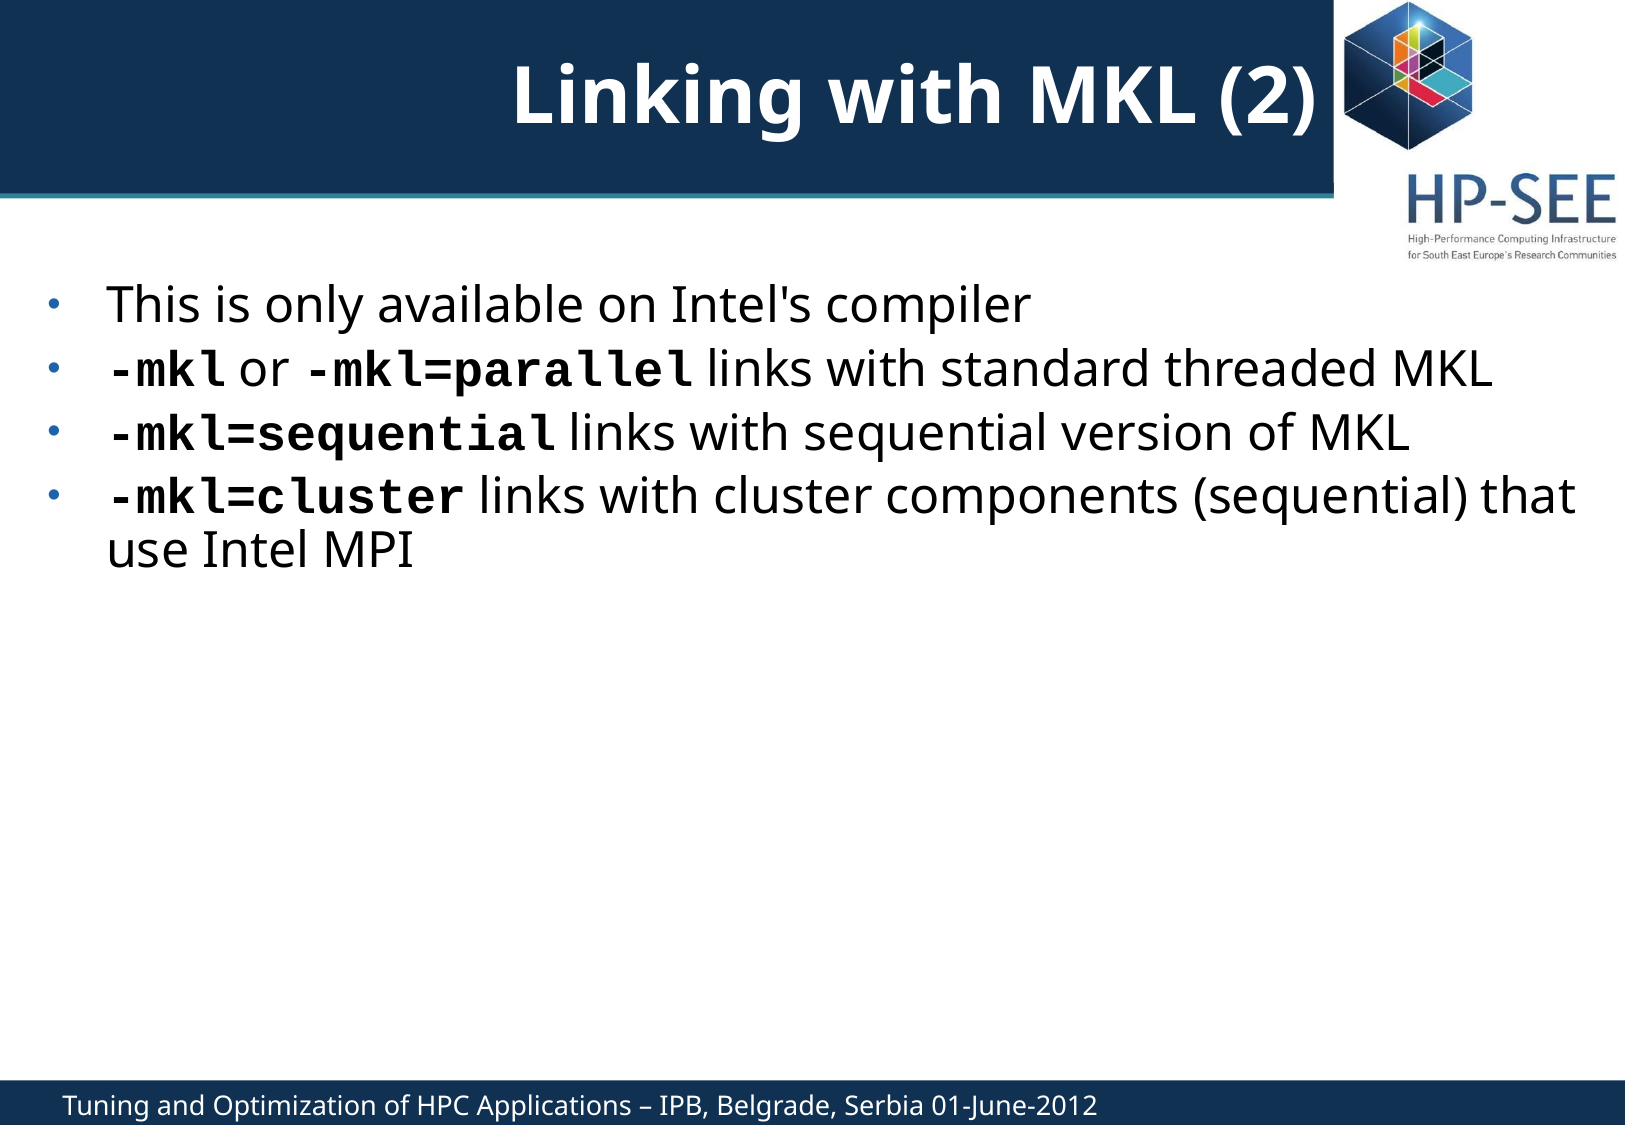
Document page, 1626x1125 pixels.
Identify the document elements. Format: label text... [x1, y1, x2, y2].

title Linking with MKL (2) [0, 0, 1334, 194]
footer Tuning and Optimization of HPC Applications – IPB, Belgrade, Serbia 01-June-2012 [0, 1080, 1625, 1125]
picture [1333, 0, 1625, 263]
list This is only available on Intel's compiler -mkl or -mkl=parallel links with standard threaded MKL -mkl=sequential links with sequential version of MKL -mkl=cluster links with cluster components (sequential) that use Intel MPI [31, 271, 1593, 925]
